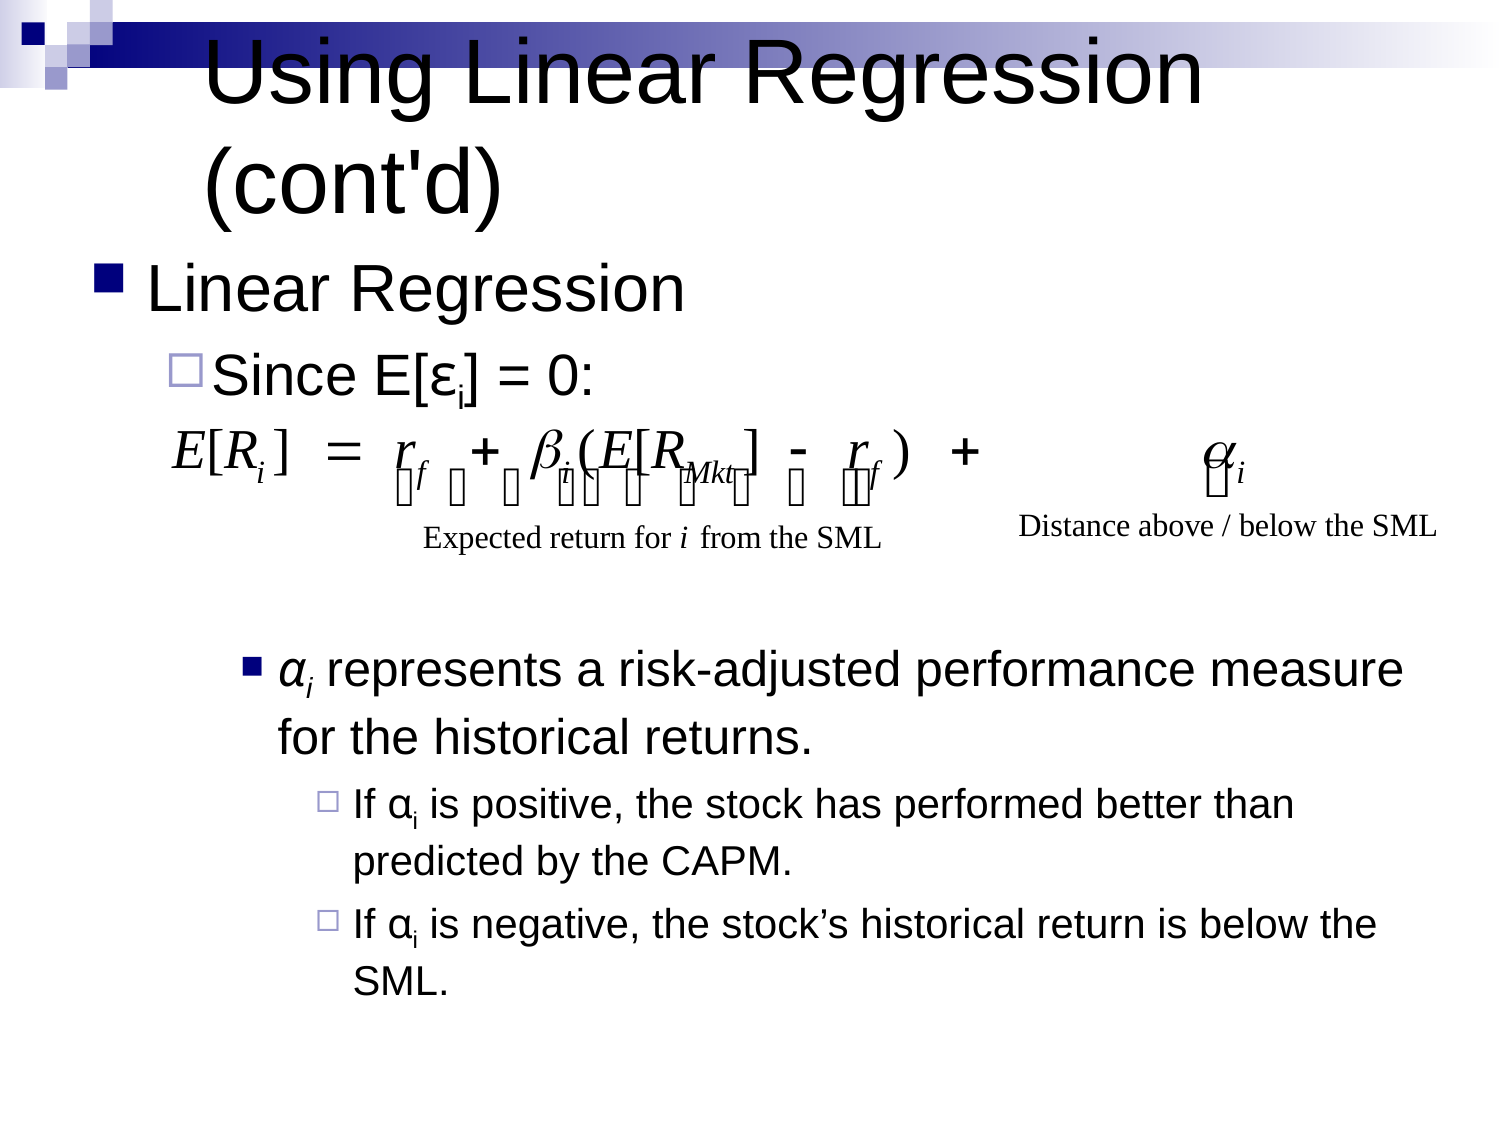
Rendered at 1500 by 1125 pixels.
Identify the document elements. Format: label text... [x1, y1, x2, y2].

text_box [162, 412, 1450, 568]
title Using Linear Regression (cont'd) [187, 27, 1451, 216]
list Linear Regression Since E[εi] = 0: αi represents a risk-adjusted performance measure for the historical returns. If αi is positive, the stock has performed better than predicted by the CAPM. If αi is negative, the stock’s historical return is below the SML. [74, 237, 1451, 1001]
